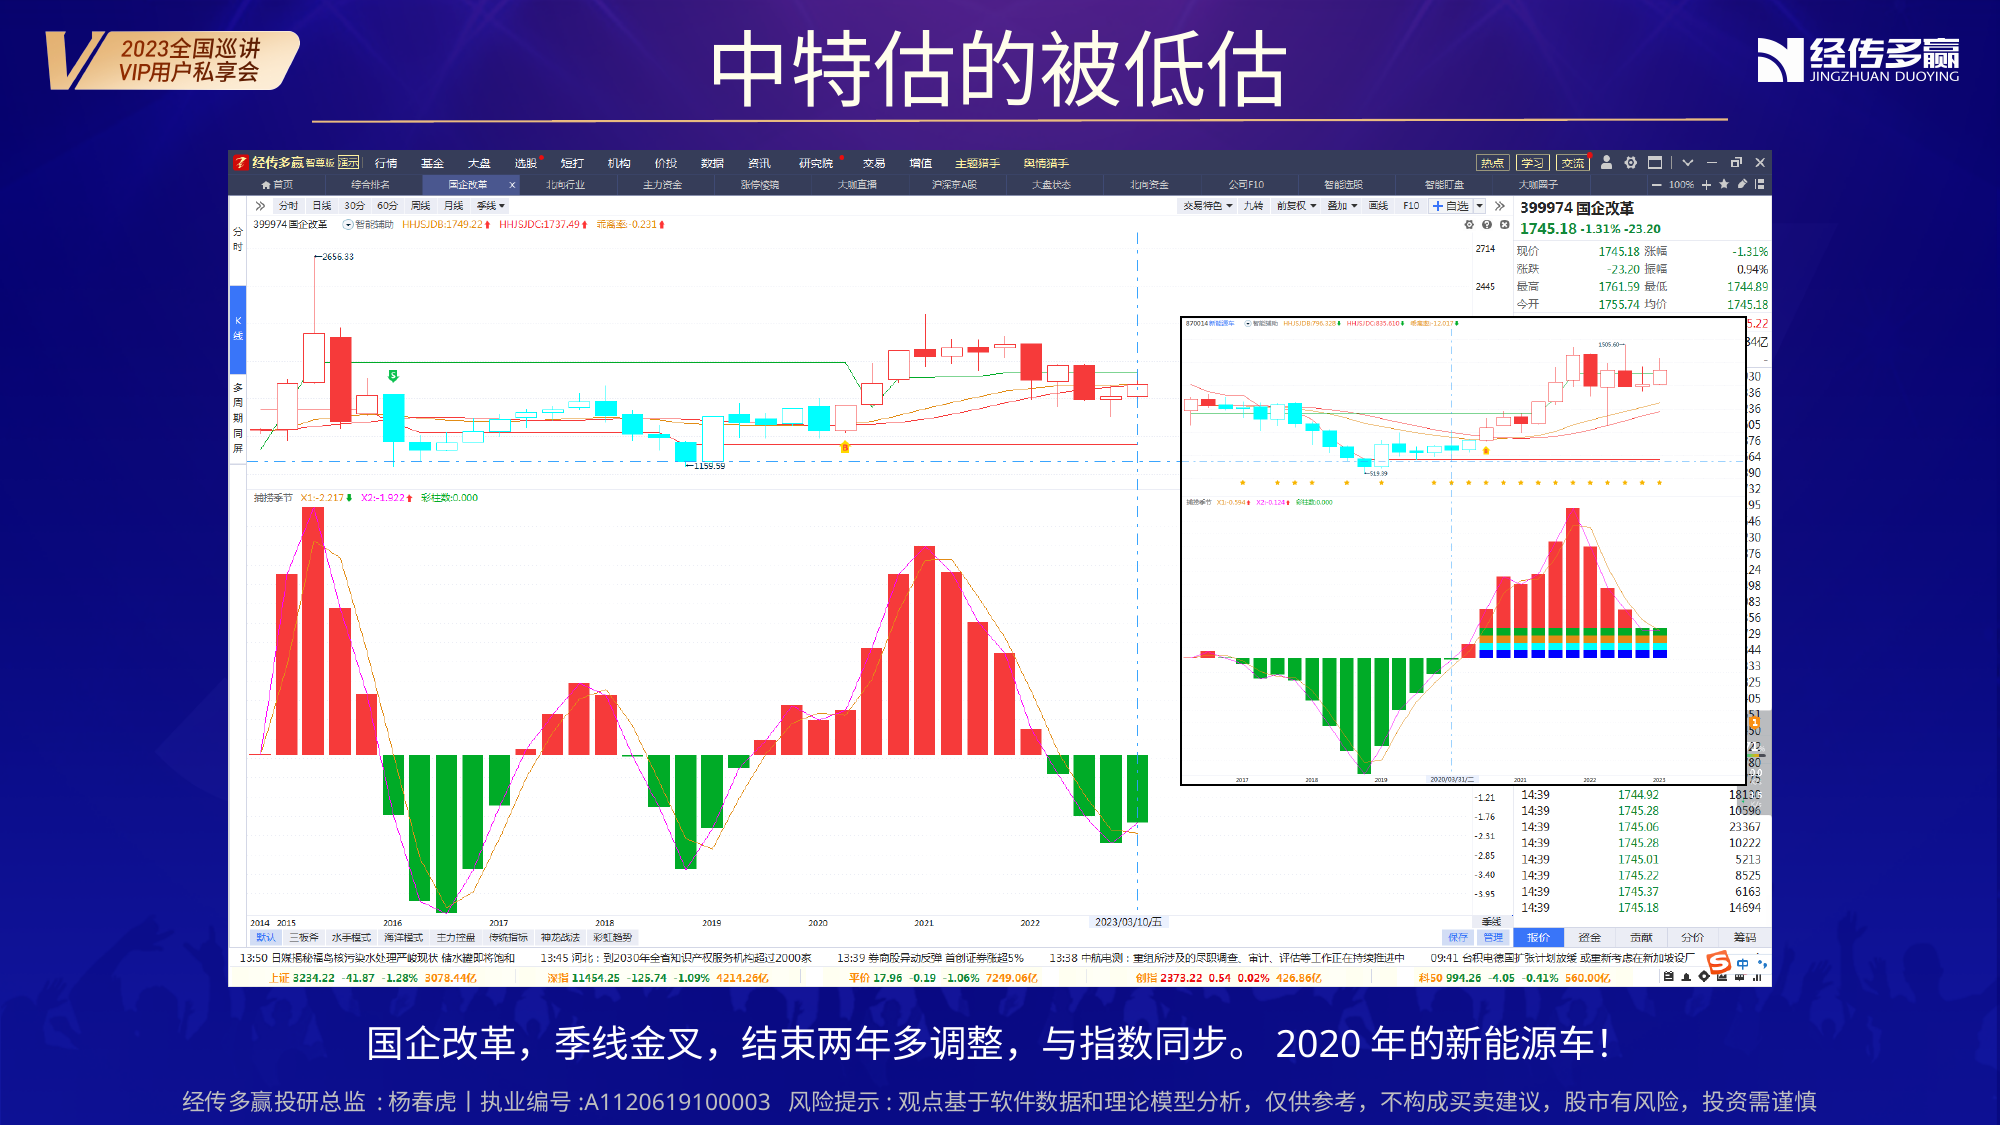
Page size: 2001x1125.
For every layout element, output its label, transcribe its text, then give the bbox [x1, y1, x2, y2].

picture [0, 0, 2000, 1125]
text_box 中特估的被低估 [535, 9, 1462, 125]
text_box 国企改革，季线金叉，结束两年多调整，与指数同步。2020年的新能源车！ [117, 1008, 1882, 1073]
